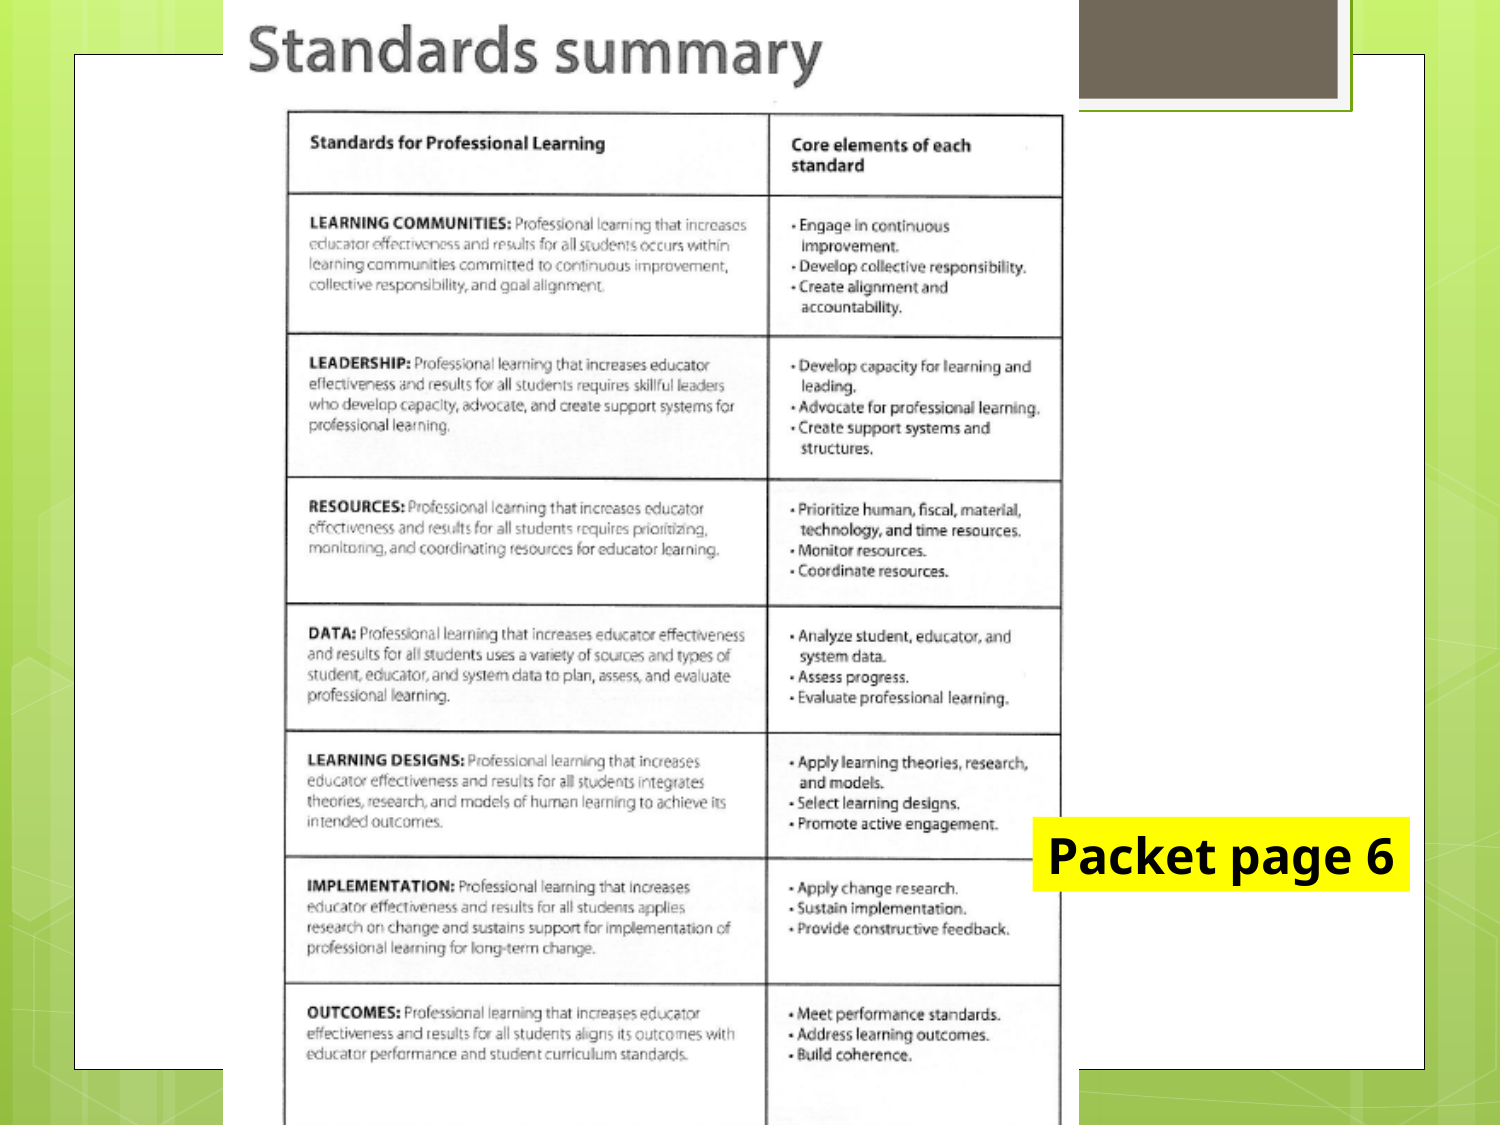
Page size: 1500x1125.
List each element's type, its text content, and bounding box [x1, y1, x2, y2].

picture [223, 0, 1079, 1125]
text_box Packet page 6 [1084, 816, 1410, 892]
